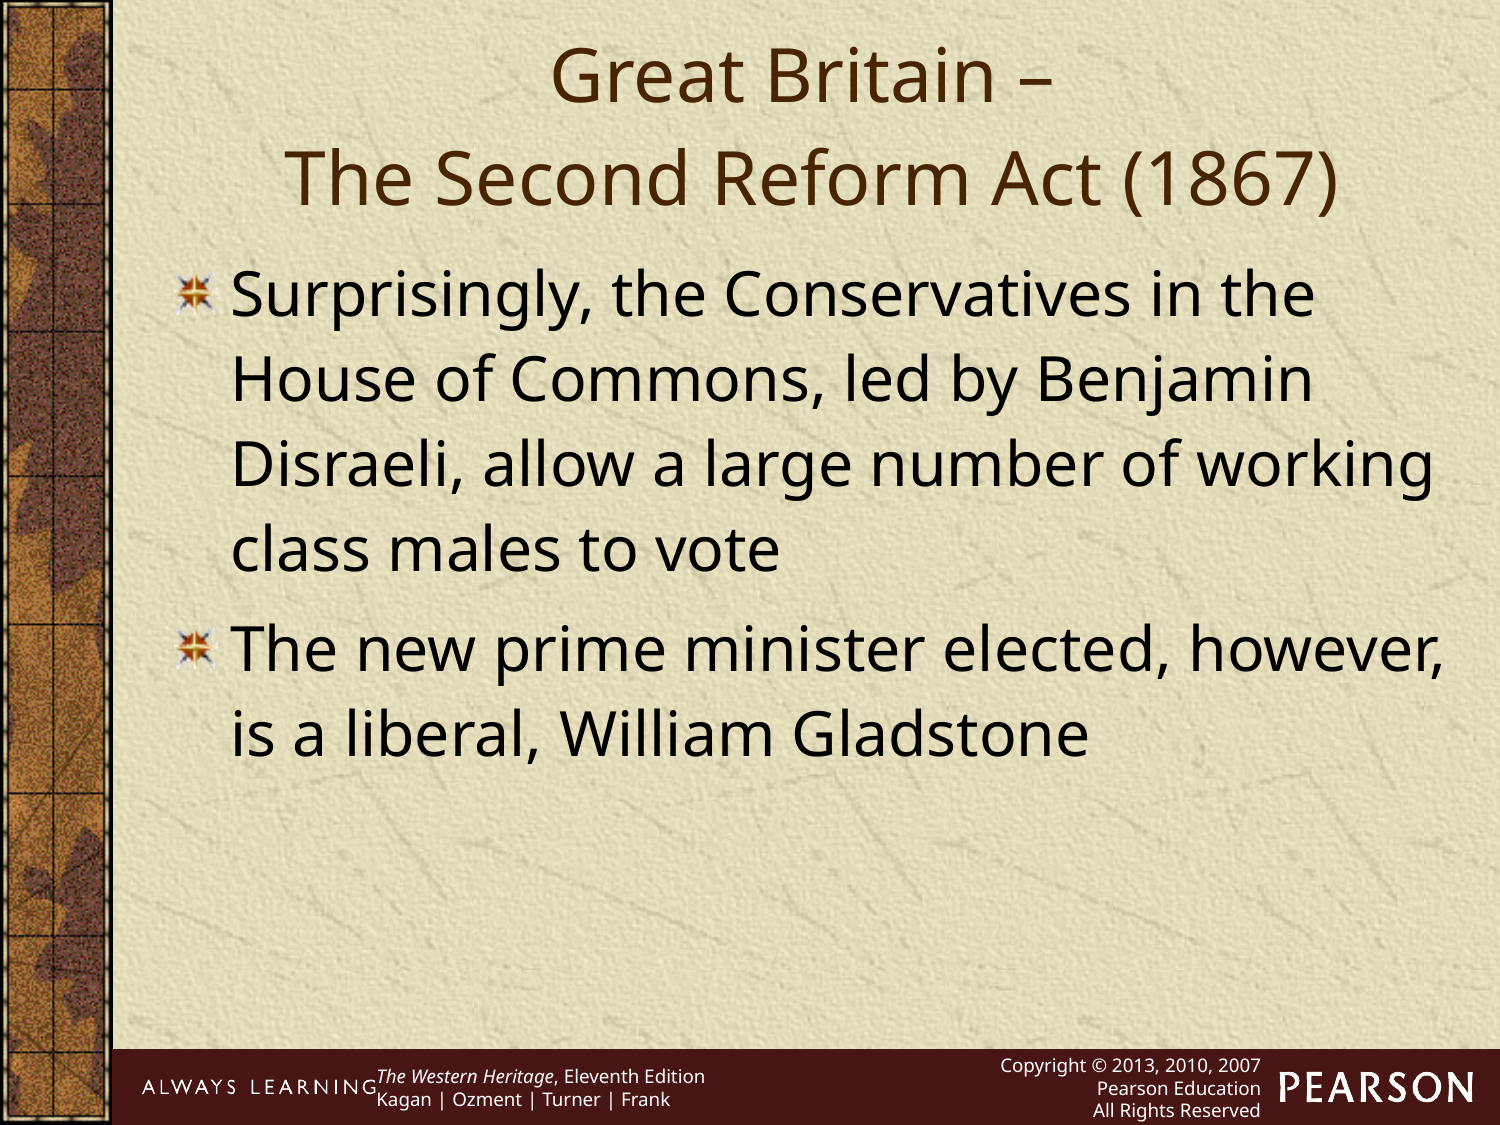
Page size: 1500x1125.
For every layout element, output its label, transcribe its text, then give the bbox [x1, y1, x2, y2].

picture [0, 0, 1500, 1125]
title Great Britain – The Second Reform Act (1867) [136, 11, 1488, 238]
list Surprisingly, the Conservatives in the House of Commons, led by Benjamin Disraeli, allow a large number of working class males to vote The new prime minister elected, however, is a liberal, William Gladstone [173, 249, 1450, 1026]
